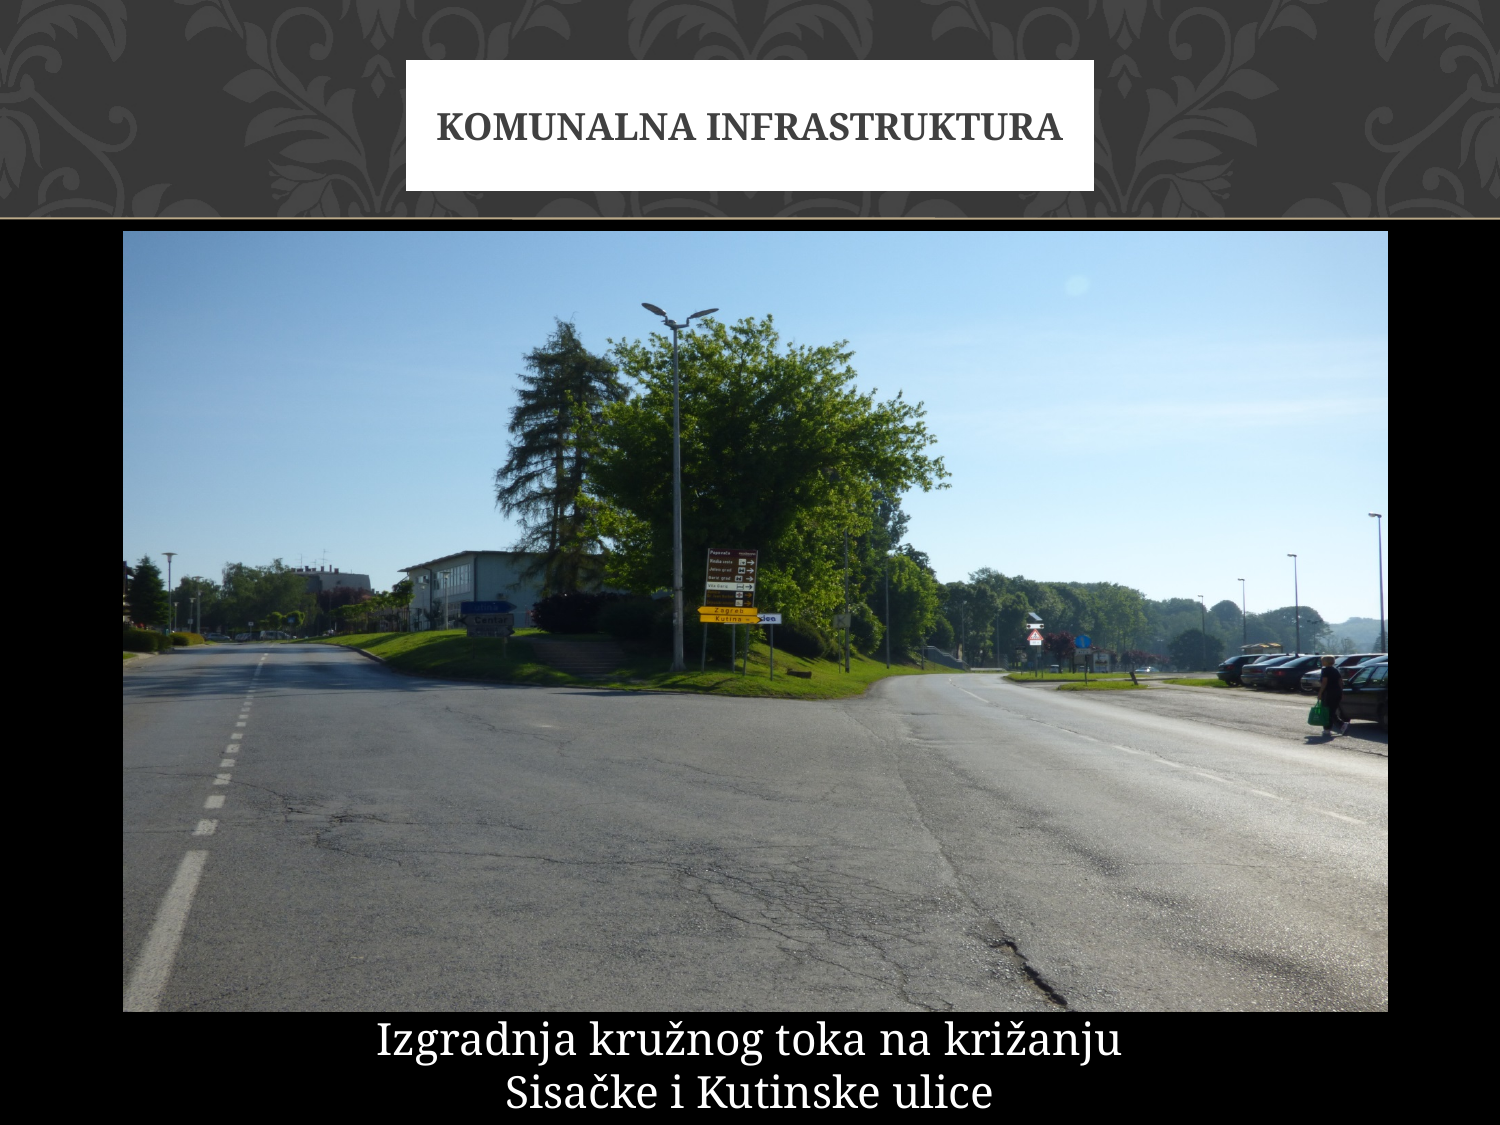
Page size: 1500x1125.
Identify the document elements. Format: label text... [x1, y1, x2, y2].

title Komunalna infrastruktura [406, 60, 1094, 191]
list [123, 231, 1389, 1012]
list Izgradnja kružnog toka na križanju Sisačke i Kutinske ulice [285, 1025, 1215, 1125]
